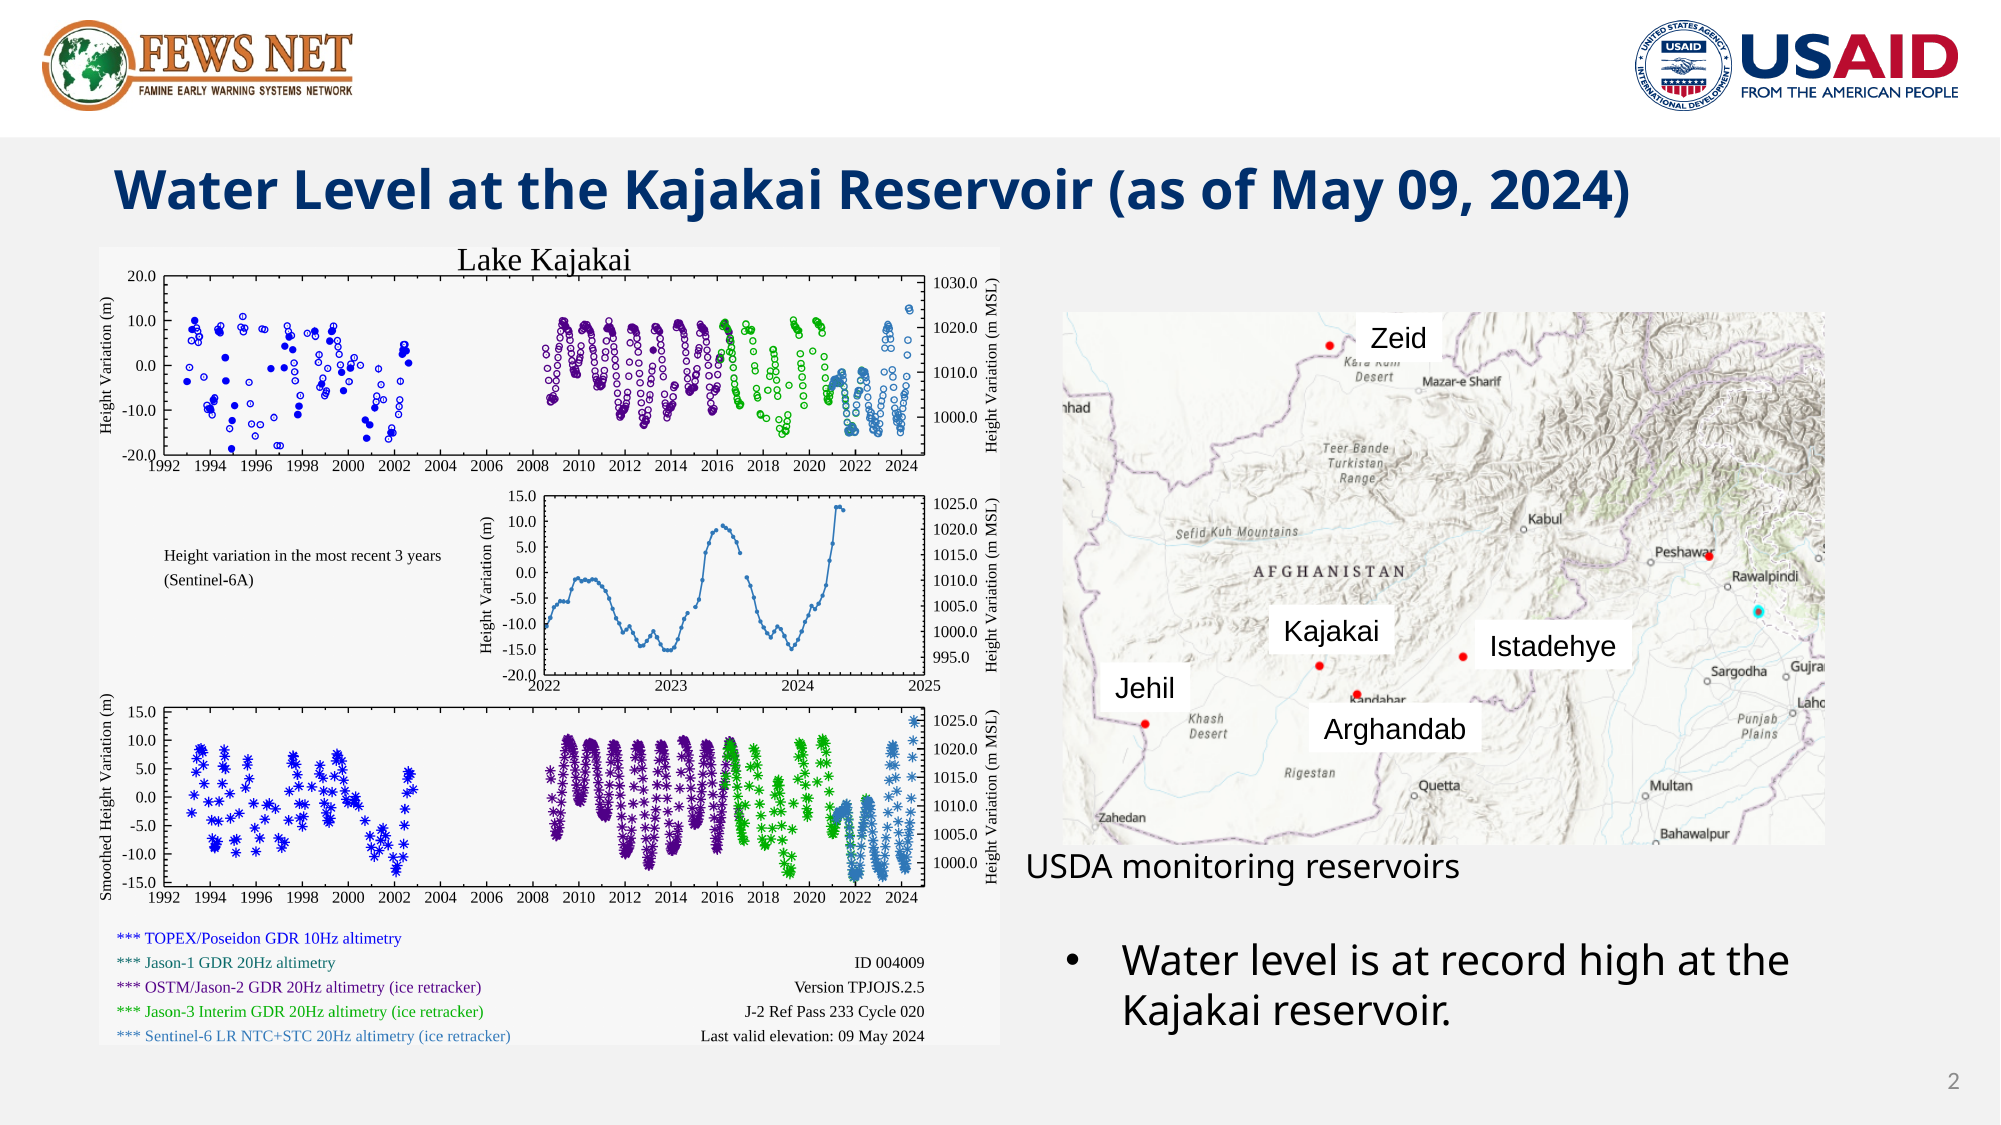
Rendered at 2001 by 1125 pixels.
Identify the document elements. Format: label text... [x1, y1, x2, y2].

text_box Water level is at record high at the Kajakai reservoir. [1050, 926, 1953, 1042]
picture [1635, 20, 1958, 111]
picture [1062, 312, 1826, 845]
picture [99, 247, 1001, 1046]
text_box USDA monitoring reservoirs [1010, 838, 1485, 893]
picture [42, 20, 353, 111]
title Water Level at the Kajakai Reservoir (as of May 09, 2024) [99, 127, 1965, 248]
